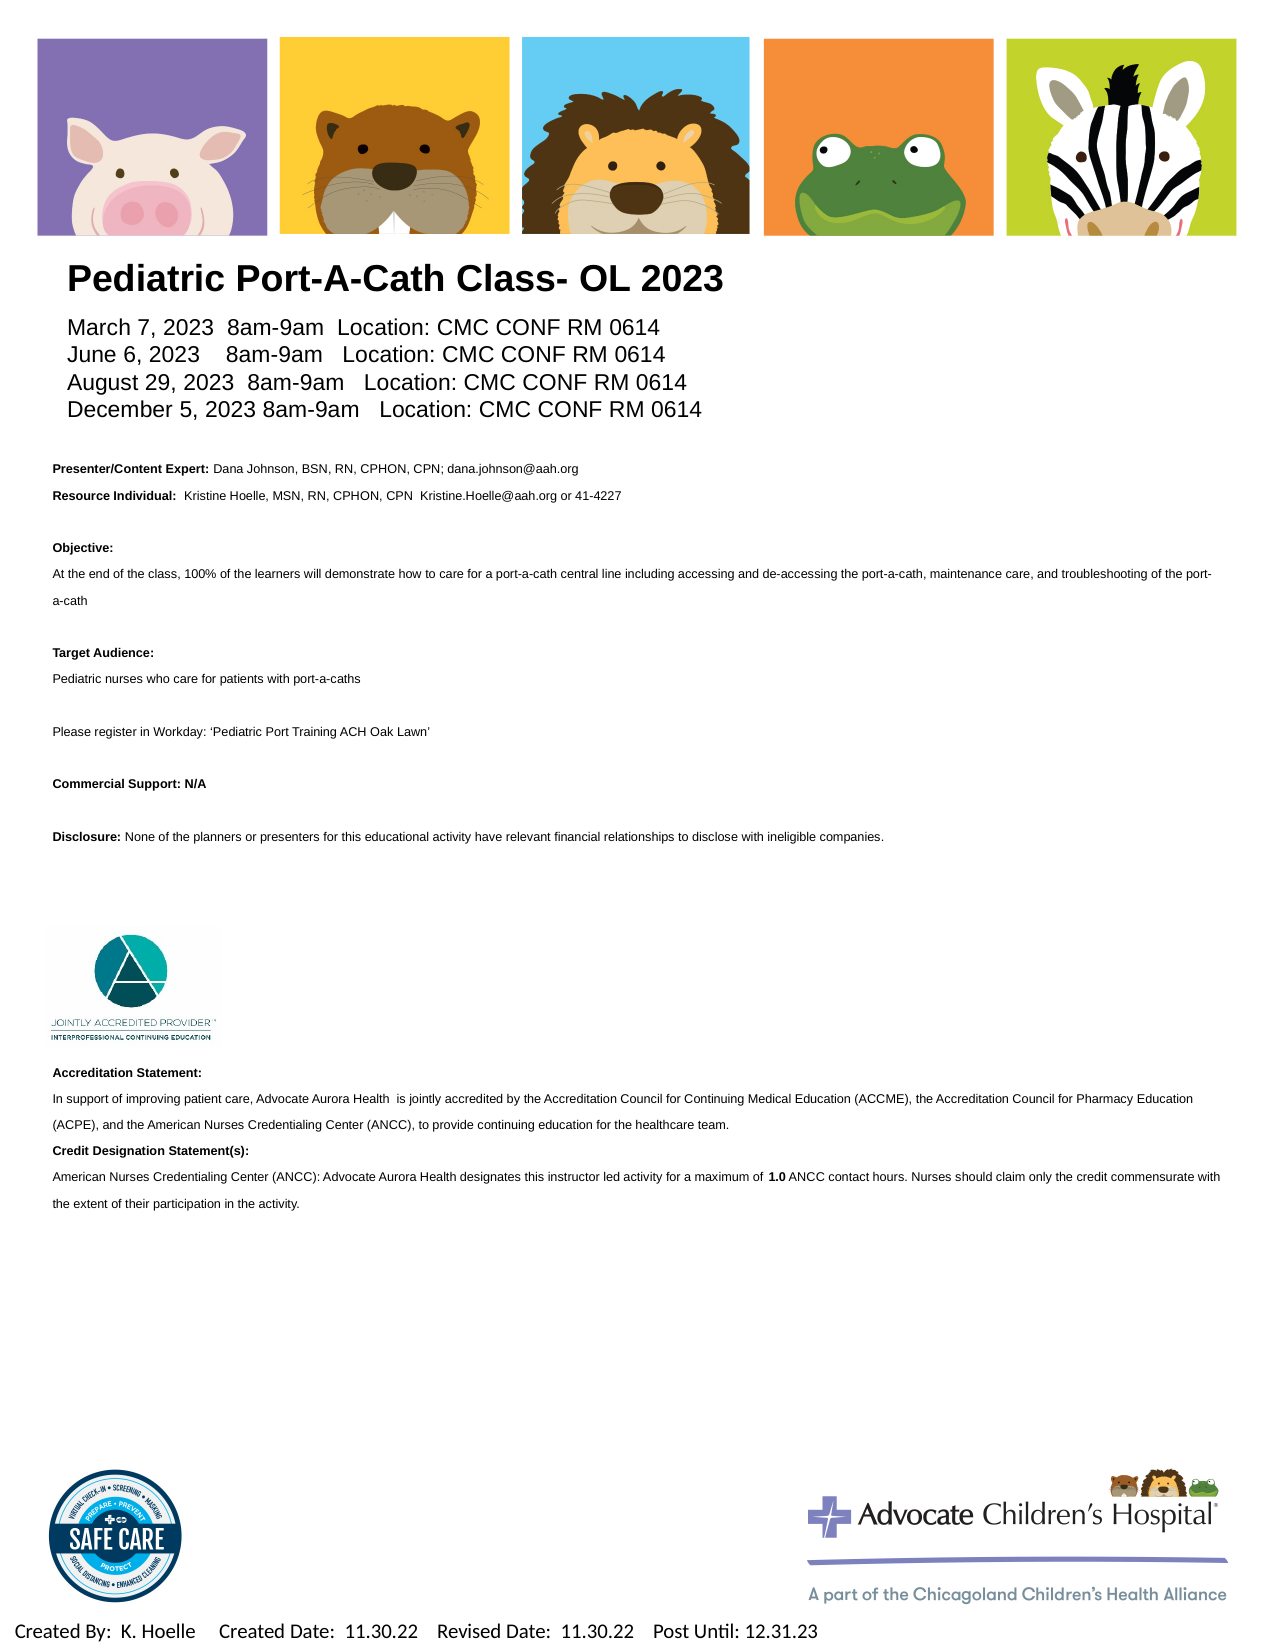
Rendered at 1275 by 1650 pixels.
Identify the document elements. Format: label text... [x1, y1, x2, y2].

text_box Pediatric Port-A-Cath Class- OL 2023 [52, 247, 1152, 307]
text_box Presenter/Content Expert: Dana Johnson, BSN, RN, CPHON, CPN; dana.johnson@aah.org Resource Individual: Kristine Hoelle, MSN, RN, CPHON, CPN Kristine.Hoelle@aah.org or 41-4227 Objective: ​​ At the end of the class, 100% of the learners will demonstrate how to care for a port-a-cath central line including accessing and de-accessing the port-a-cath, maintenance care, and troubleshooting of the port-a-cath Target Audience:​ Pediatric nurses who care for patients with port-a-caths Please register in Workday: ‘Pediatric Port Training ACH Oak Lawn’ Commercial Support: N/A Disclosure:​ None of the planners or presenters for this educational activity have relevant financial relationships to disclose with ineligible companies. ​ Accreditation Statement:​ In support of improving patient care, Advocate Aurora Health is jointly accredited by the Accreditation Council for Continuing Medical Education (ACCME), the Accreditation Council for Pharmacy Education (ACPE), and the American Nurses Credentialing Center (ANCC), to provide continuing education for the healthcare team.​ Credit Designation Statement(s): ​ American Nurses Credentialing Center (ANCC): Advocate Aurora Health designates this instructor led activity for a maximum of 1.0 ANCC contact hours. Nurses should claim only the credit commensurate with the extent of their participation in the activity. ​ [45, 423, 1230, 1314]
picture [0, 0, 1275, 1650]
text_box March 7, 2023 8am-9am Location: CMC CONF RM 0614 June 6, 2023 8am-9am Location: CMC CONF RM 0614 August 29, 2023 8am-9am Location: CMC CONF RM 0614 December 5, 2023 8am-9am Location: CMC CONF RM 0614 [52, 304, 1052, 423]
footer Created By: K. Hoelle Created Date: 11.30.22 Revised Date: 11.30.22 Post Until: 12.31.23 [0, 1610, 1171, 1650]
